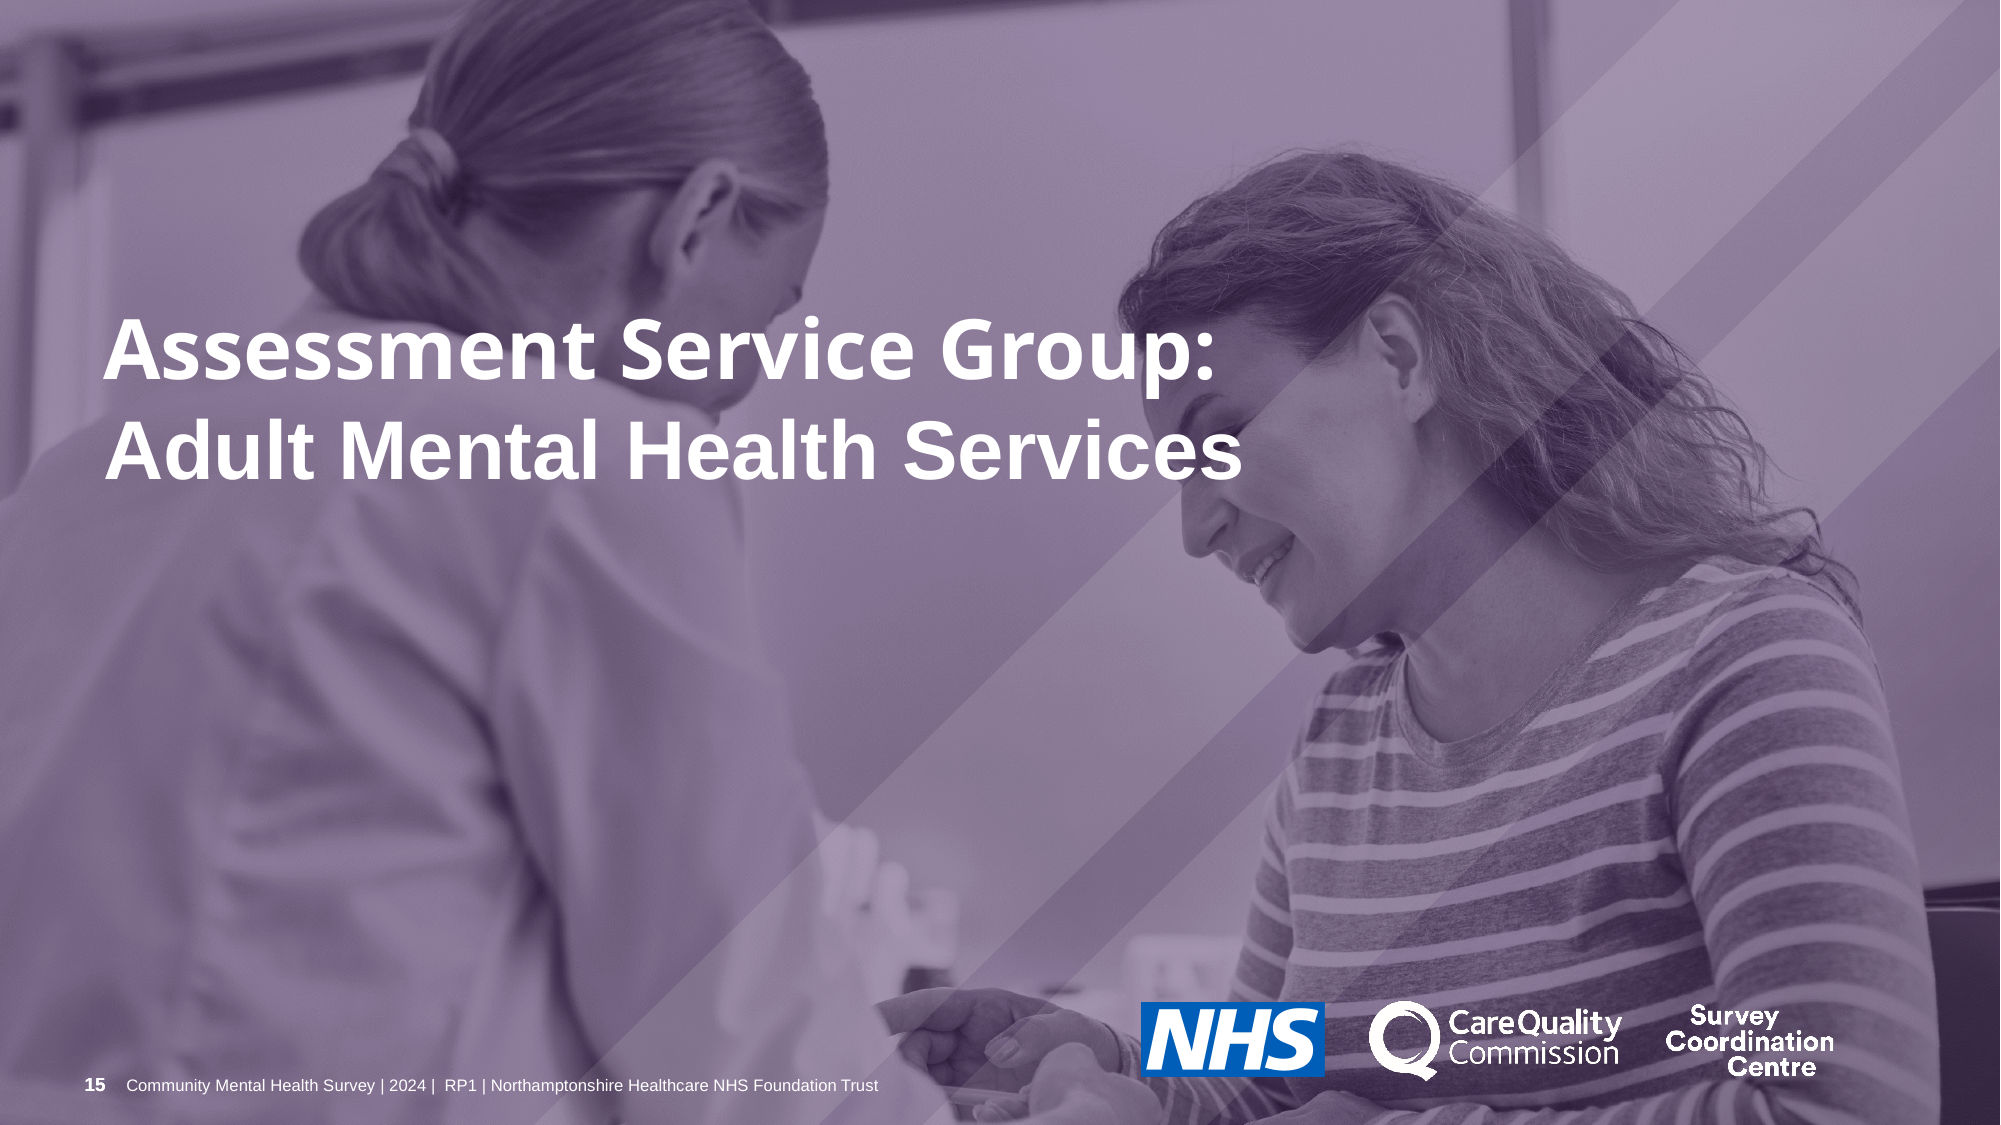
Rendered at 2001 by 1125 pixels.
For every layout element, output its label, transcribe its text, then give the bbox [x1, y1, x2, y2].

picture [1357, 989, 1629, 1091]
title Assessment Service Group: Adult Mental Health Services [103, 296, 1603, 499]
picture [1663, 1001, 1836, 1079]
text_box 15 [84, 1065, 122, 1125]
picture [1141, 1002, 1325, 1077]
